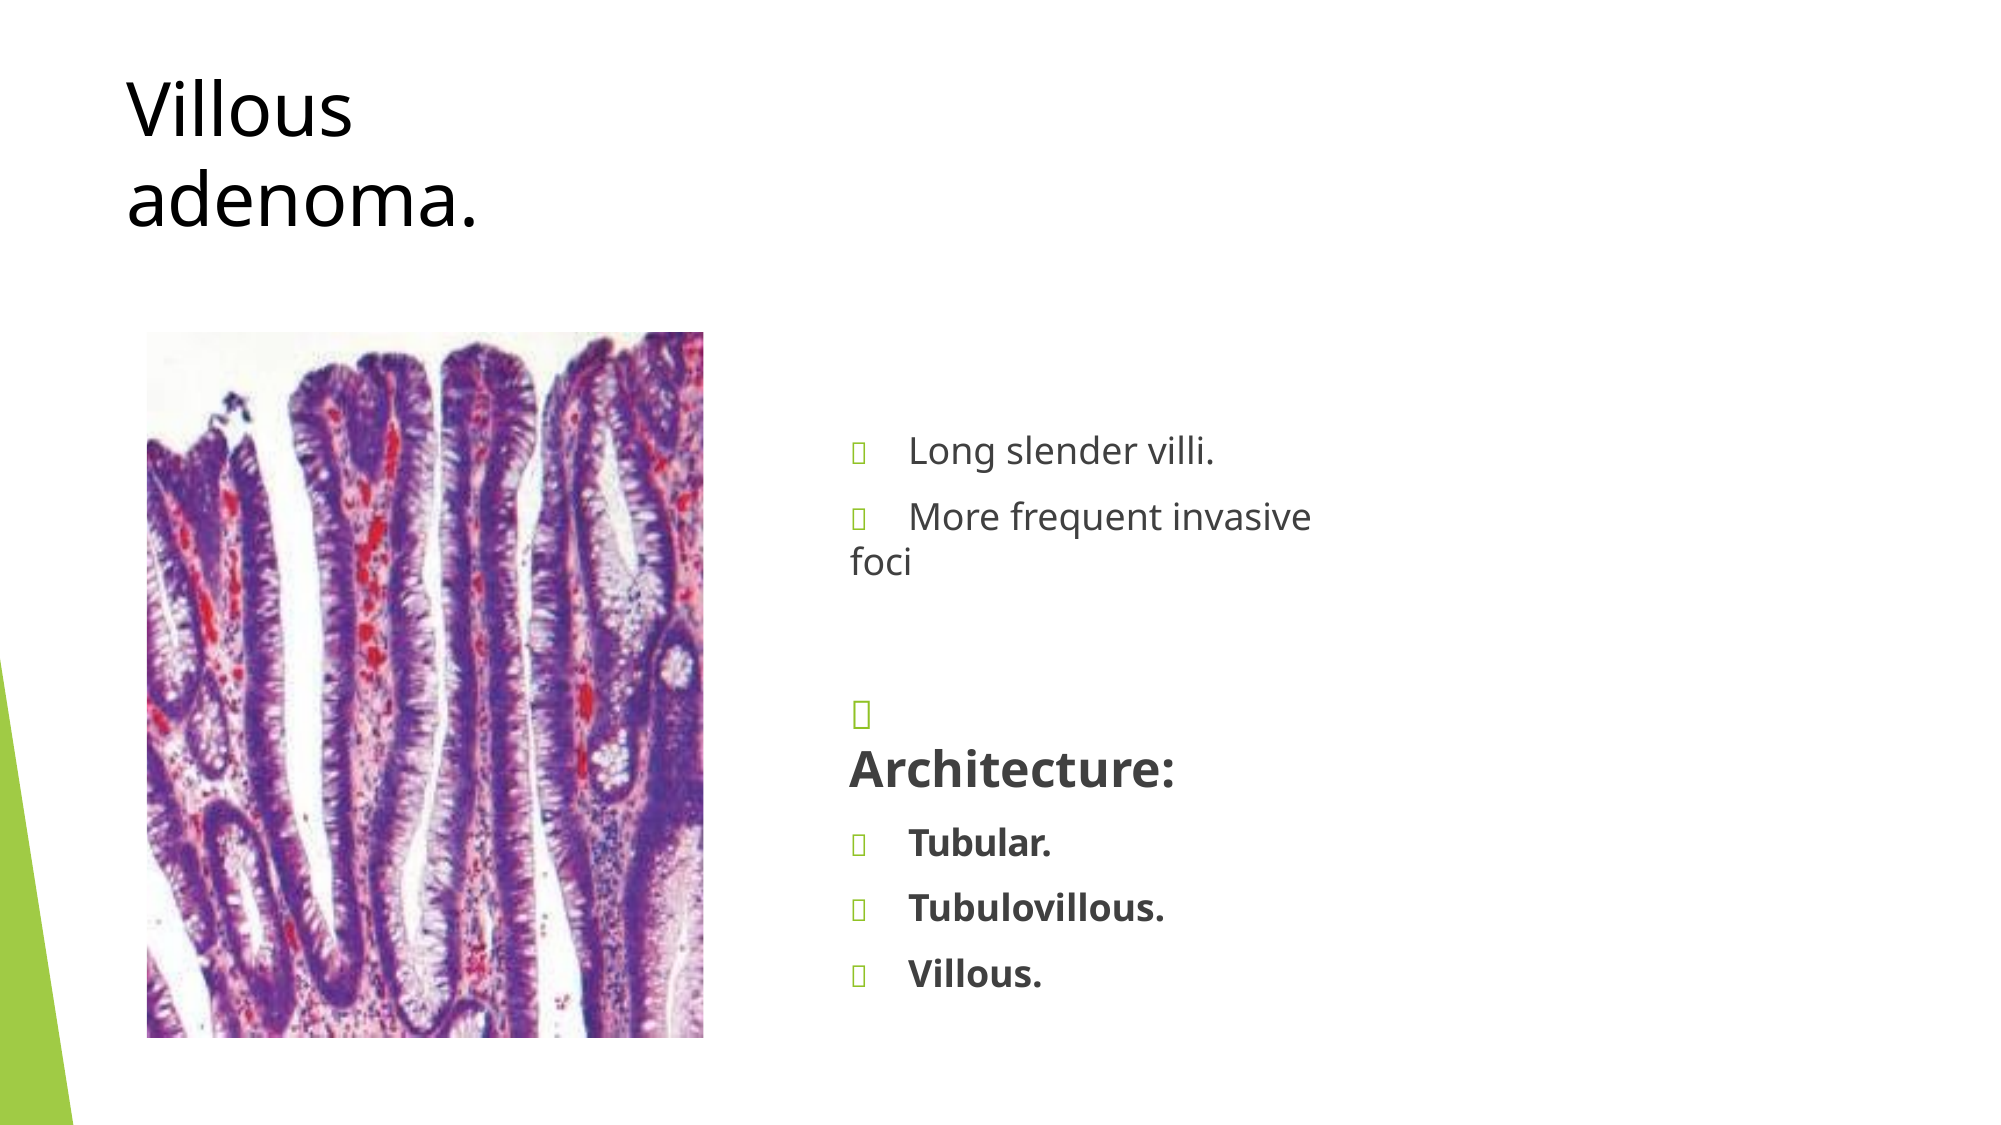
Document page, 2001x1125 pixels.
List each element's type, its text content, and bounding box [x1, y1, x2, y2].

title Villous adenoma. [123, 55, 704, 246]
text_box [146, 332, 704, 1038]
text_box  Long slender villi.  More frequent invasive foci [847, 403, 1368, 583]
text_box [0, 658, 74, 1125]
text_box  Architecture:  Tubular.  Tubulovillous.  Villous. [847, 659, 1224, 996]
